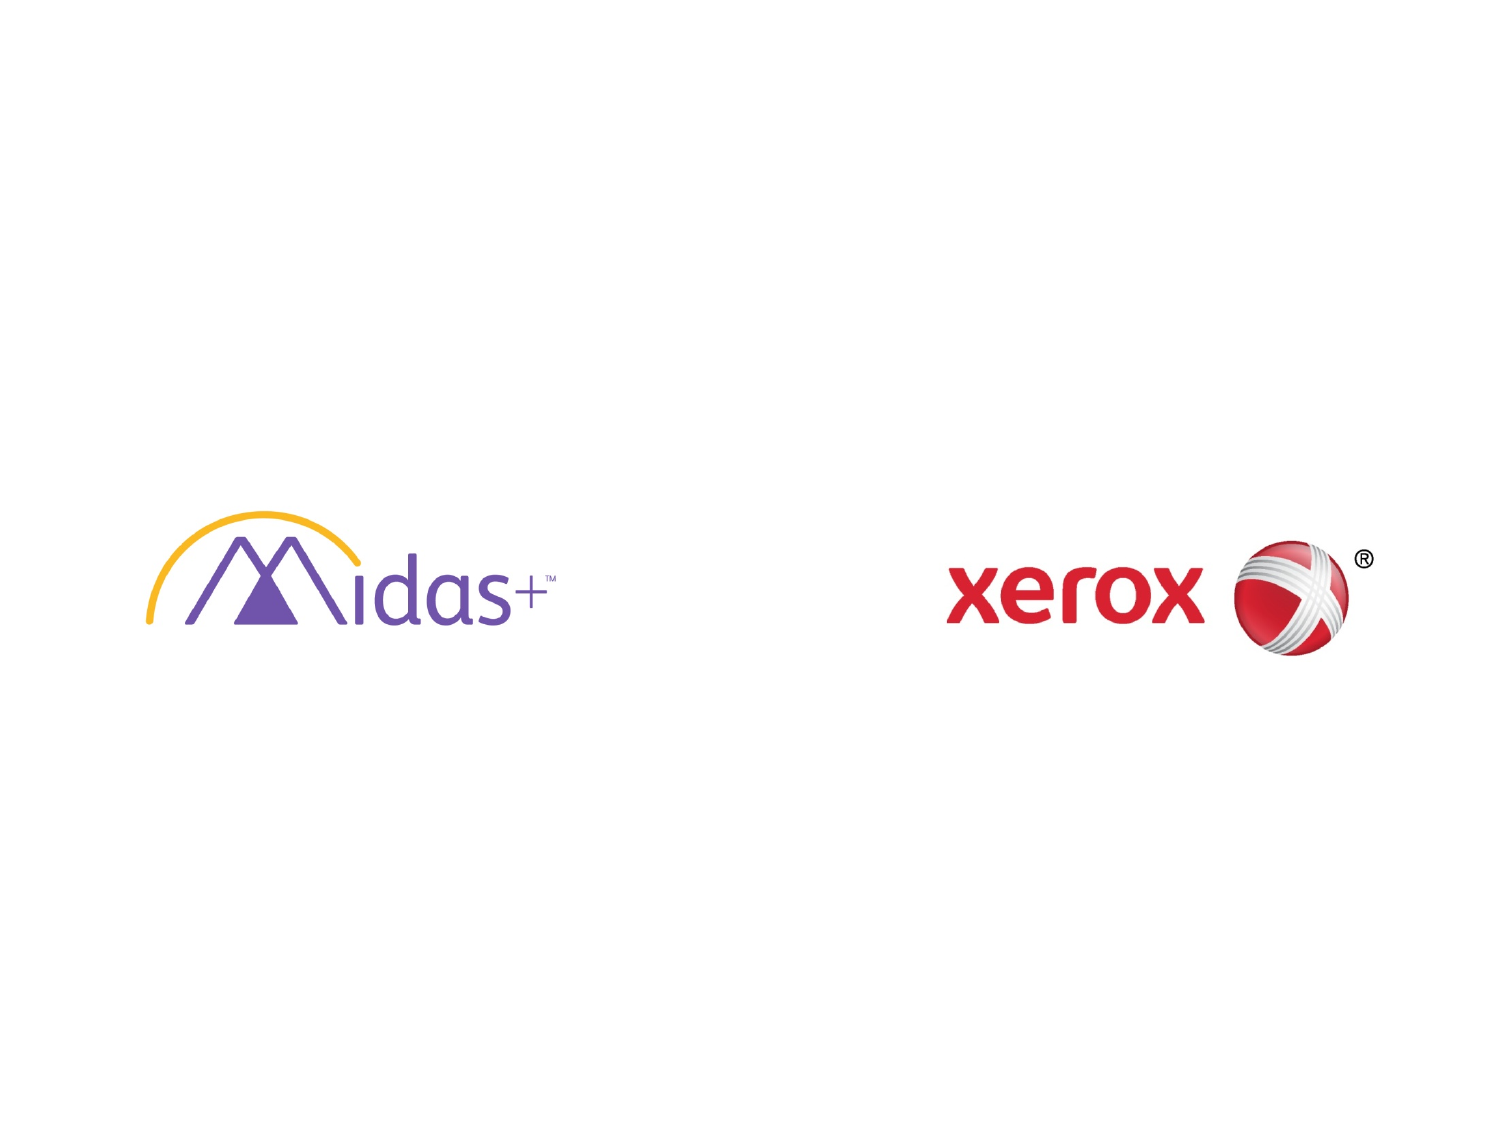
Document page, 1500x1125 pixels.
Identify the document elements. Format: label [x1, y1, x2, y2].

picture [97, 462, 595, 674]
picture [895, 486, 1403, 710]
